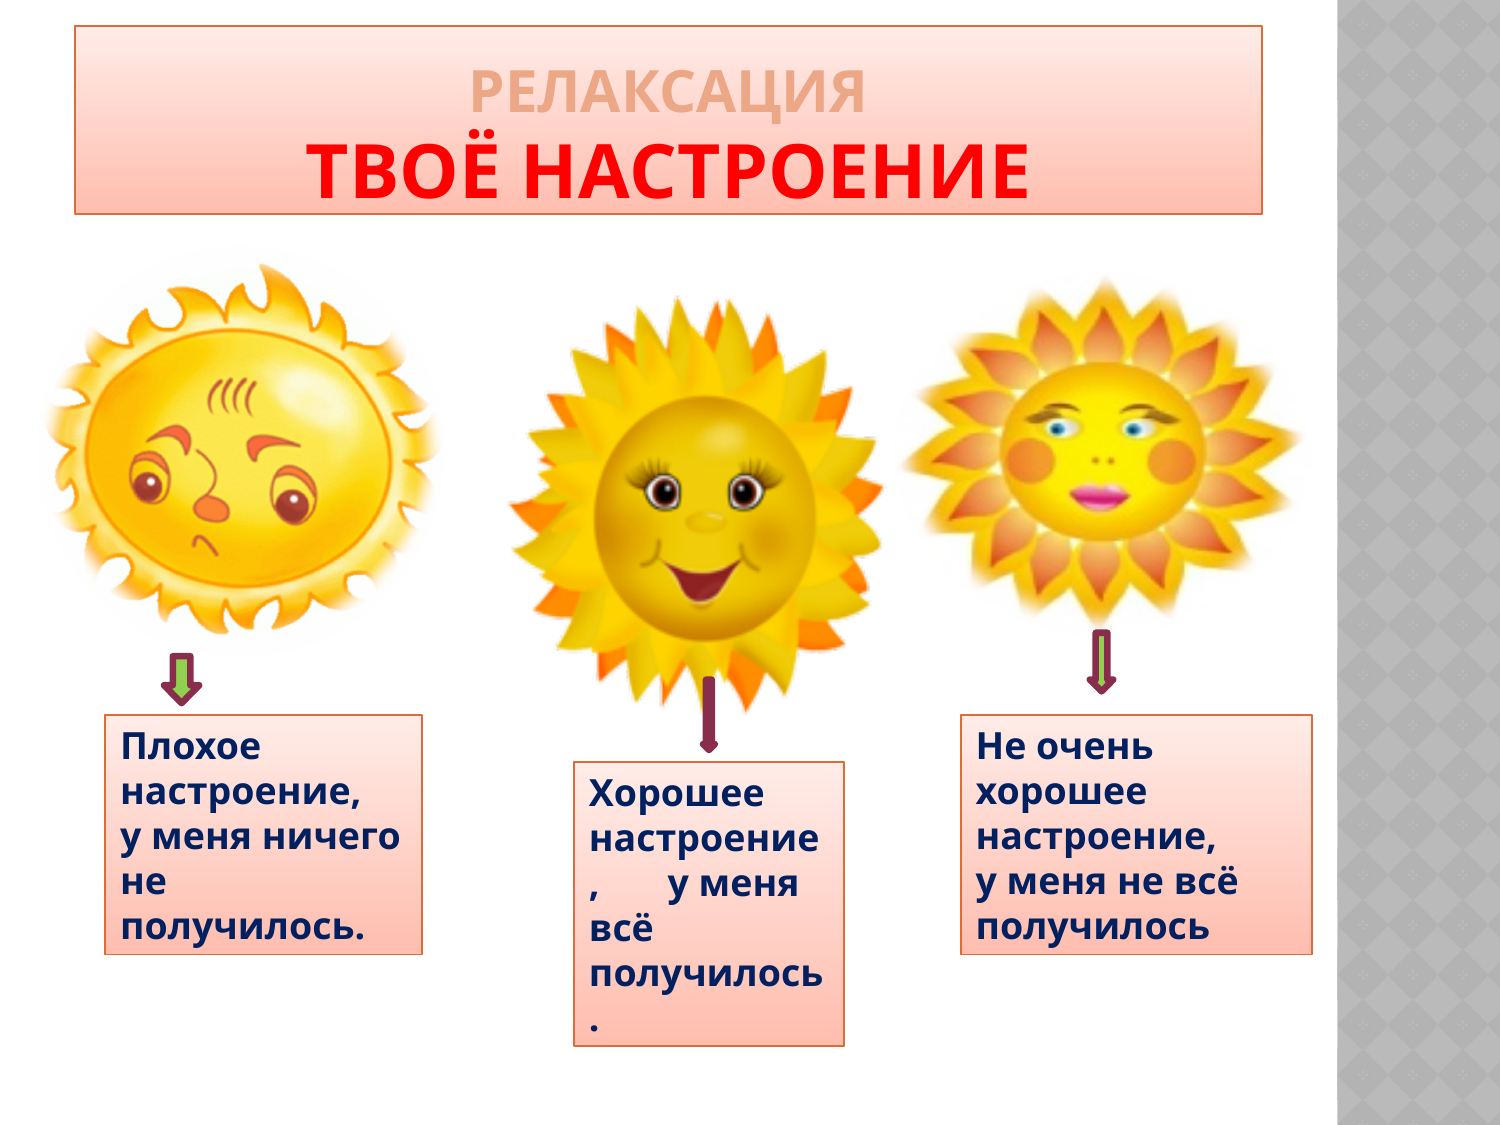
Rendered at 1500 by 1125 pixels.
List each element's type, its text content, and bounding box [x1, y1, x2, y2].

text_box Плохое настроение, у меня ничего не получилось. [104, 714, 423, 955]
text_box [1086, 648, 1117, 695]
picture [503, 292, 891, 716]
text_box [160, 666, 203, 707]
text_box Хорошее настроение, у меня всё получилось. [573, 761, 845, 1047]
title Релаксация Твоё настроение [74, 25, 1263, 215]
text_box [699, 724, 718, 754]
picture [890, 269, 1313, 640]
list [34, 245, 446, 657]
text_box Не очень хорошее настроение, у меня не всё получилось [960, 714, 1313, 955]
